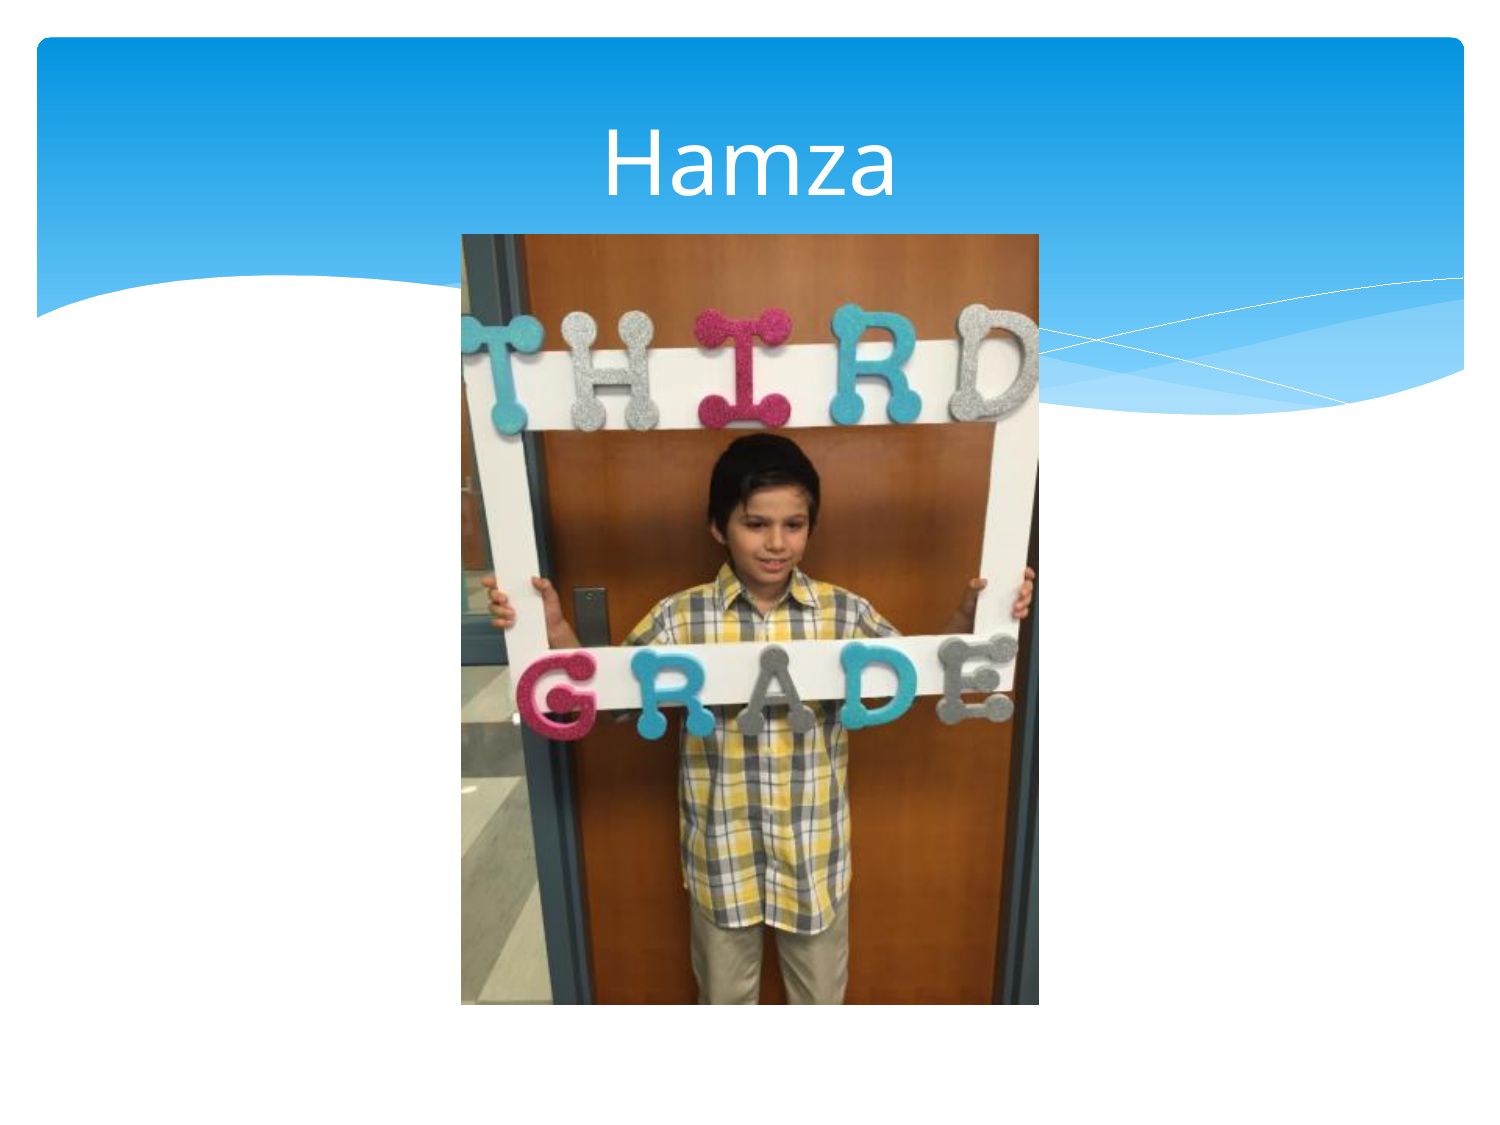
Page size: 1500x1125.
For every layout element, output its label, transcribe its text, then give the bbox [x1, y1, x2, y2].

title Hamza [75, 55, 1425, 232]
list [0, 234, 1500, 1006]
